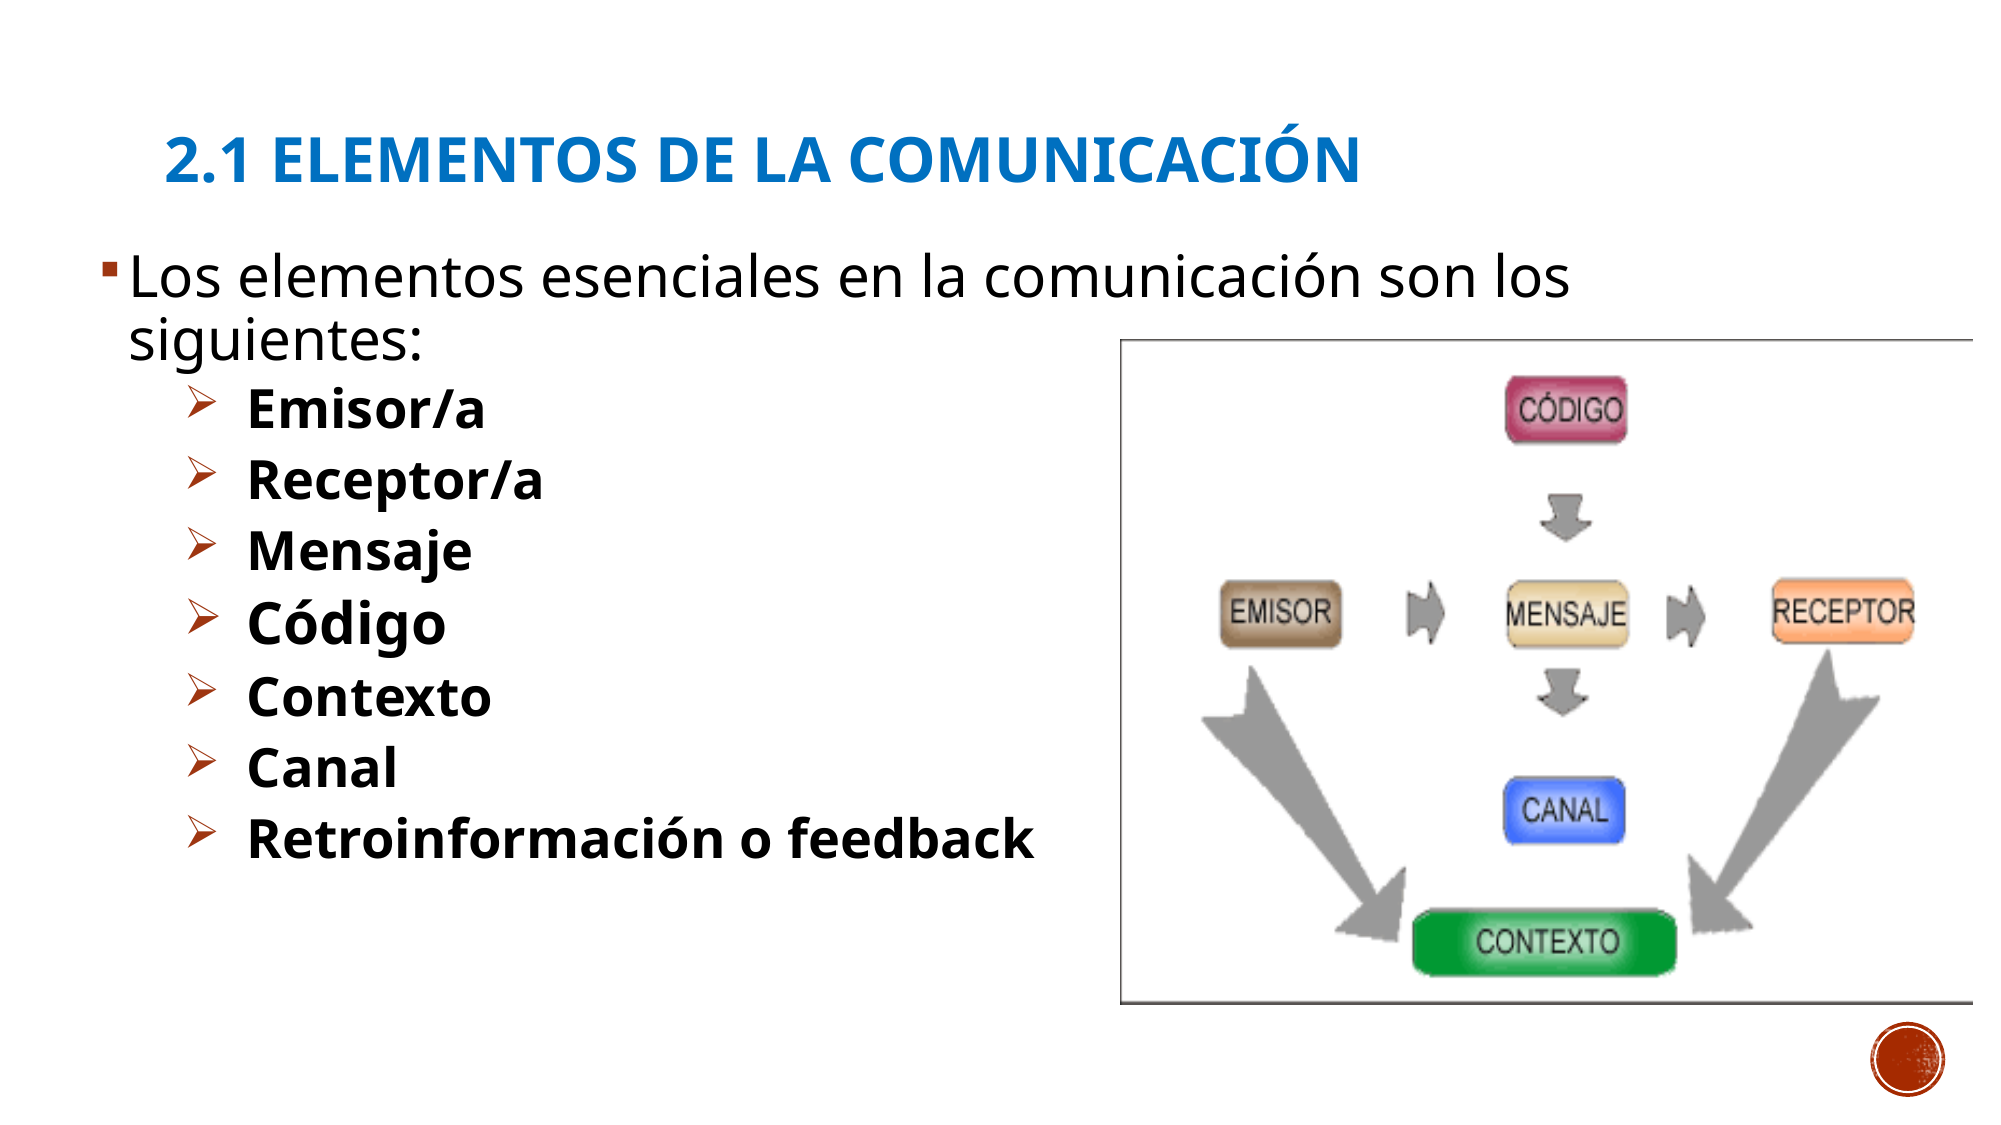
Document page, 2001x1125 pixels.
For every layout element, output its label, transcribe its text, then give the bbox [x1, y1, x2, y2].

title 2.1 ELEMENTOS DE LA COMUNICACIÓN [149, 120, 1851, 272]
picture [1120, 339, 1973, 1005]
list Los elementos esenciales en la comunicación son los siguientes: Emisor/a Receptor/a Mensaje Código Contexto Canal Retroinformación o feedback [83, 239, 1793, 986]
